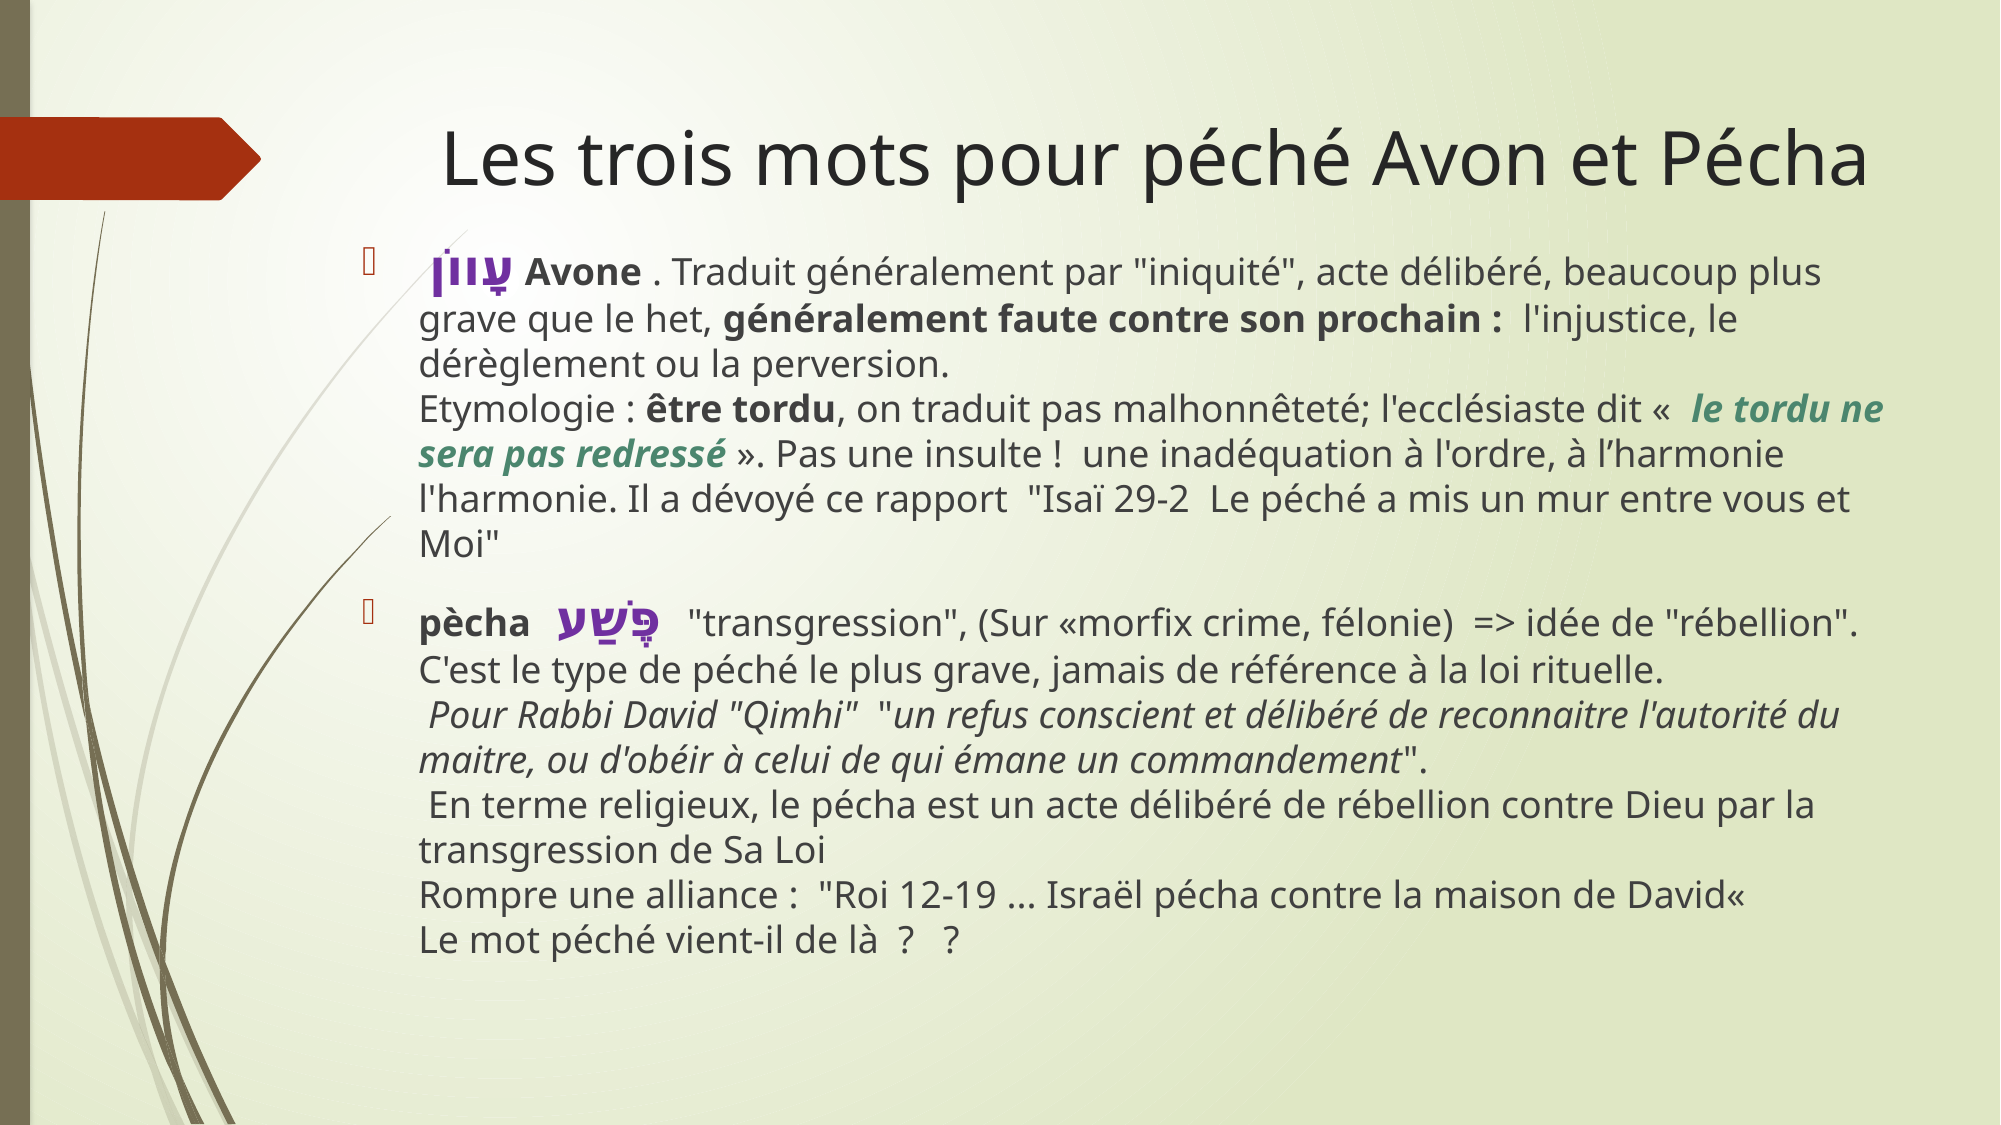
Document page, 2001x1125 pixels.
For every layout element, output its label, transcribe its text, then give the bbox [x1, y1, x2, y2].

title Les trois mots pour péché Avon et Pécha [425, 102, 1888, 227]
list עָווֹן Avone . Traduit généralement par "iniquité", acte délibéré, beaucoup plus grave que le het, généralement faute contre son prochain : l'injustice, le dérèglement ou la perversion. Etymologie : être tordu, on traduit pas malhonnêteté; l'ecclésiaste dit « le tordu ne sera pas redressé ». Pas une insulte ! une inadéquation à l'ordre, à l’harmonie l'harmonie. Il a dévoyé ce rapport "Isaï 29-2 Le péché a mis un mur entre vous et Moi" pècha פֶּשַׁע "transgression", (Sur «morfix crime, félonie) => idée de "rébellion". C'est le type de péché le plus grave, jamais de référence à la loi rituelle. Pour Rabbi David "Qimhi" "un refus conscient et délibéré de reconnaitre l'autorité du maitre, ou d'obéir à celui de qui émane un commandement". En terme religieux, le pécha est un acte délibéré de rébellion contre Dieu par la transgression de Sa Loi Rompre une alliance : "Roi 12-19 ... Israël pécha contre la maison de David« Le mot péché vient-il de là ? ? [347, 227, 1931, 1059]
